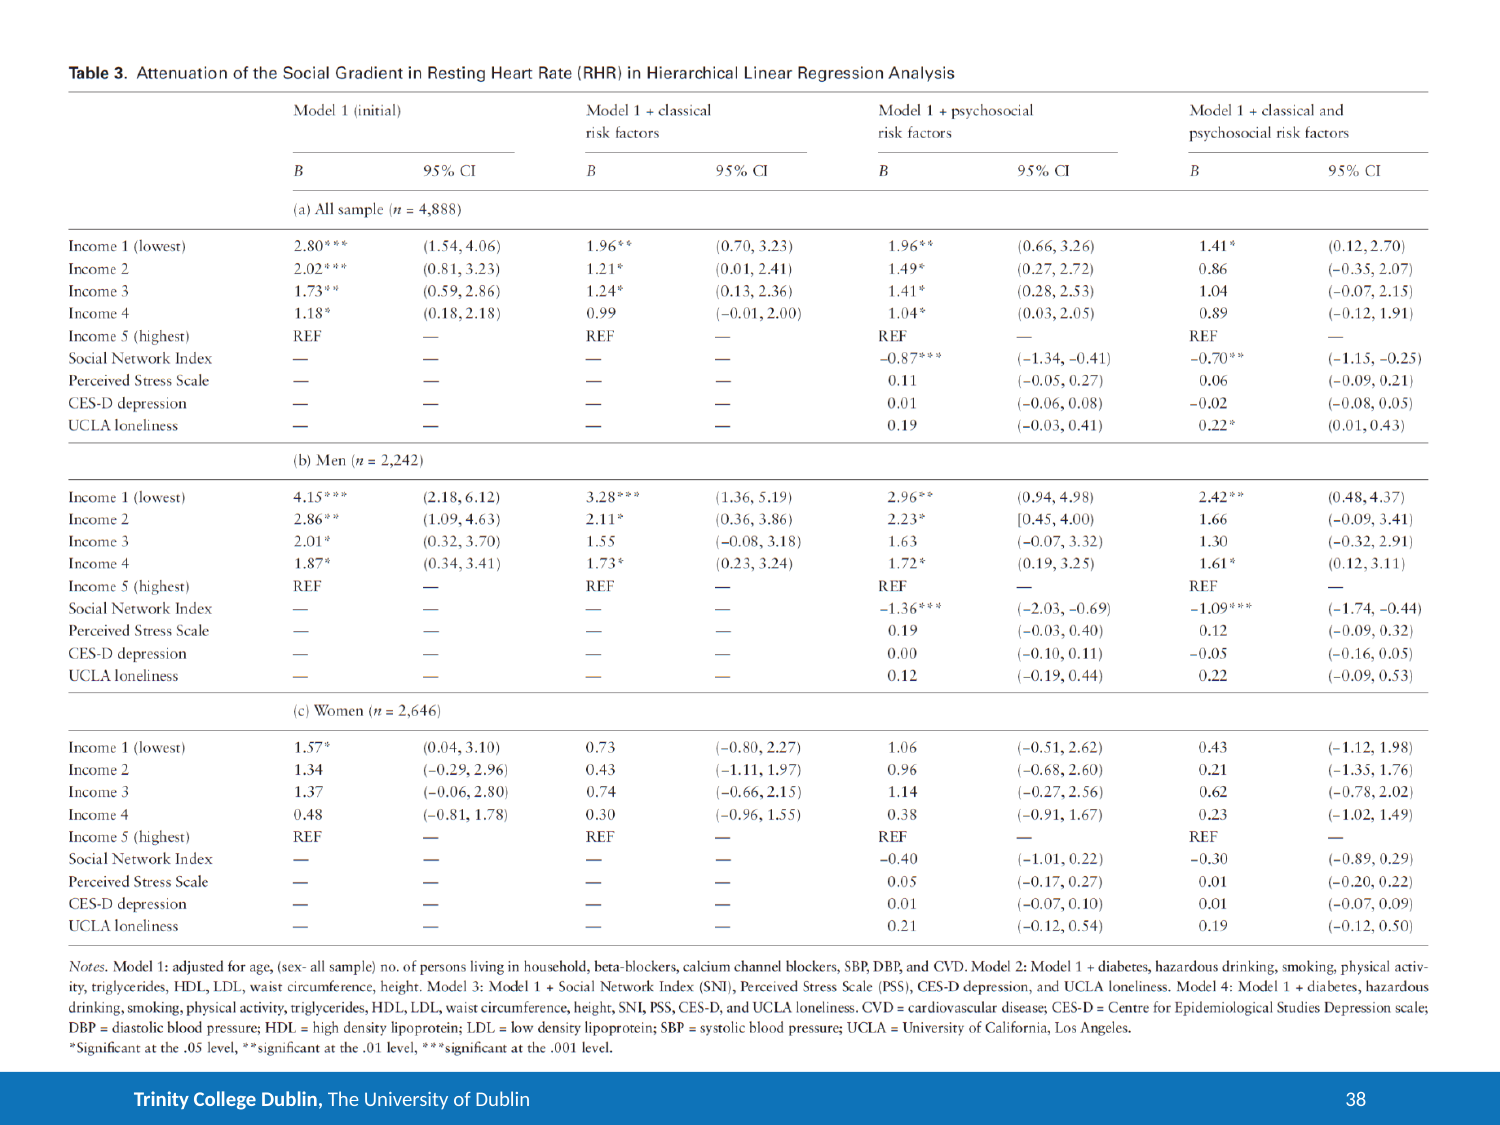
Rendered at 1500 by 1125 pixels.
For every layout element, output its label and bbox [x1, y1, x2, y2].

picture [231, 0, 1250, 1125]
